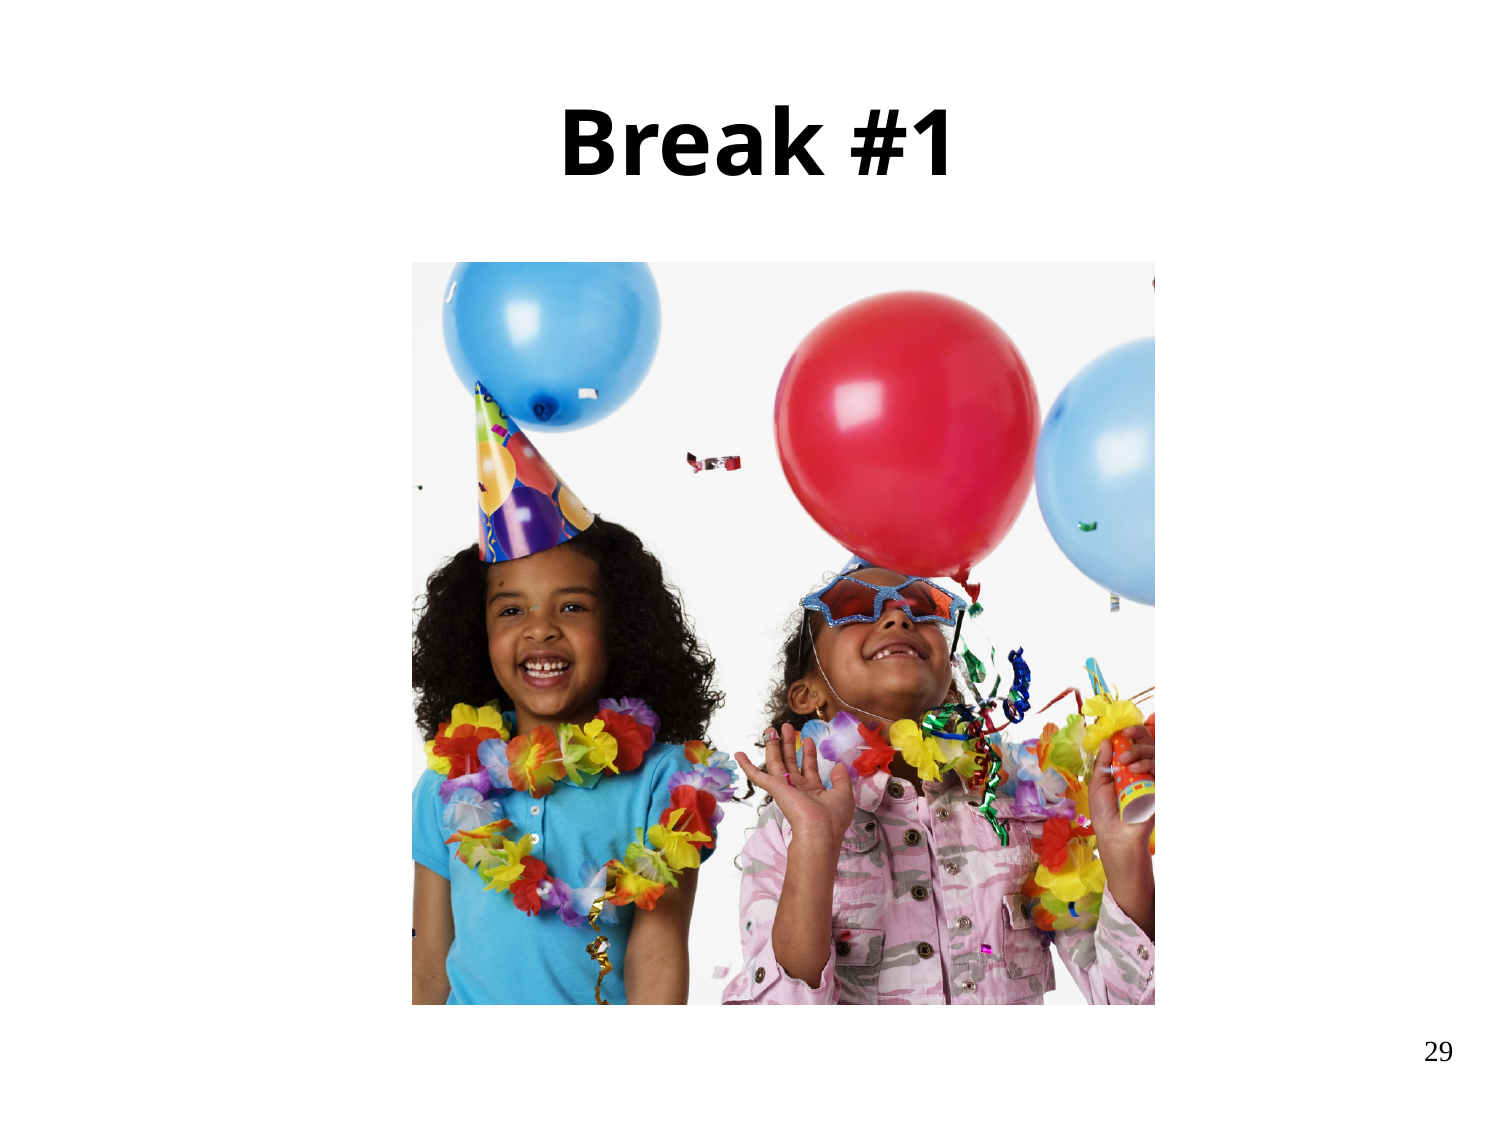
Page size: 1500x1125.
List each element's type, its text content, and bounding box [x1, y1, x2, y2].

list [412, 262, 1156, 1006]
title Break #1 [0, 44, 1500, 233]
slide_number 29 [1074, 1024, 1469, 1103]
